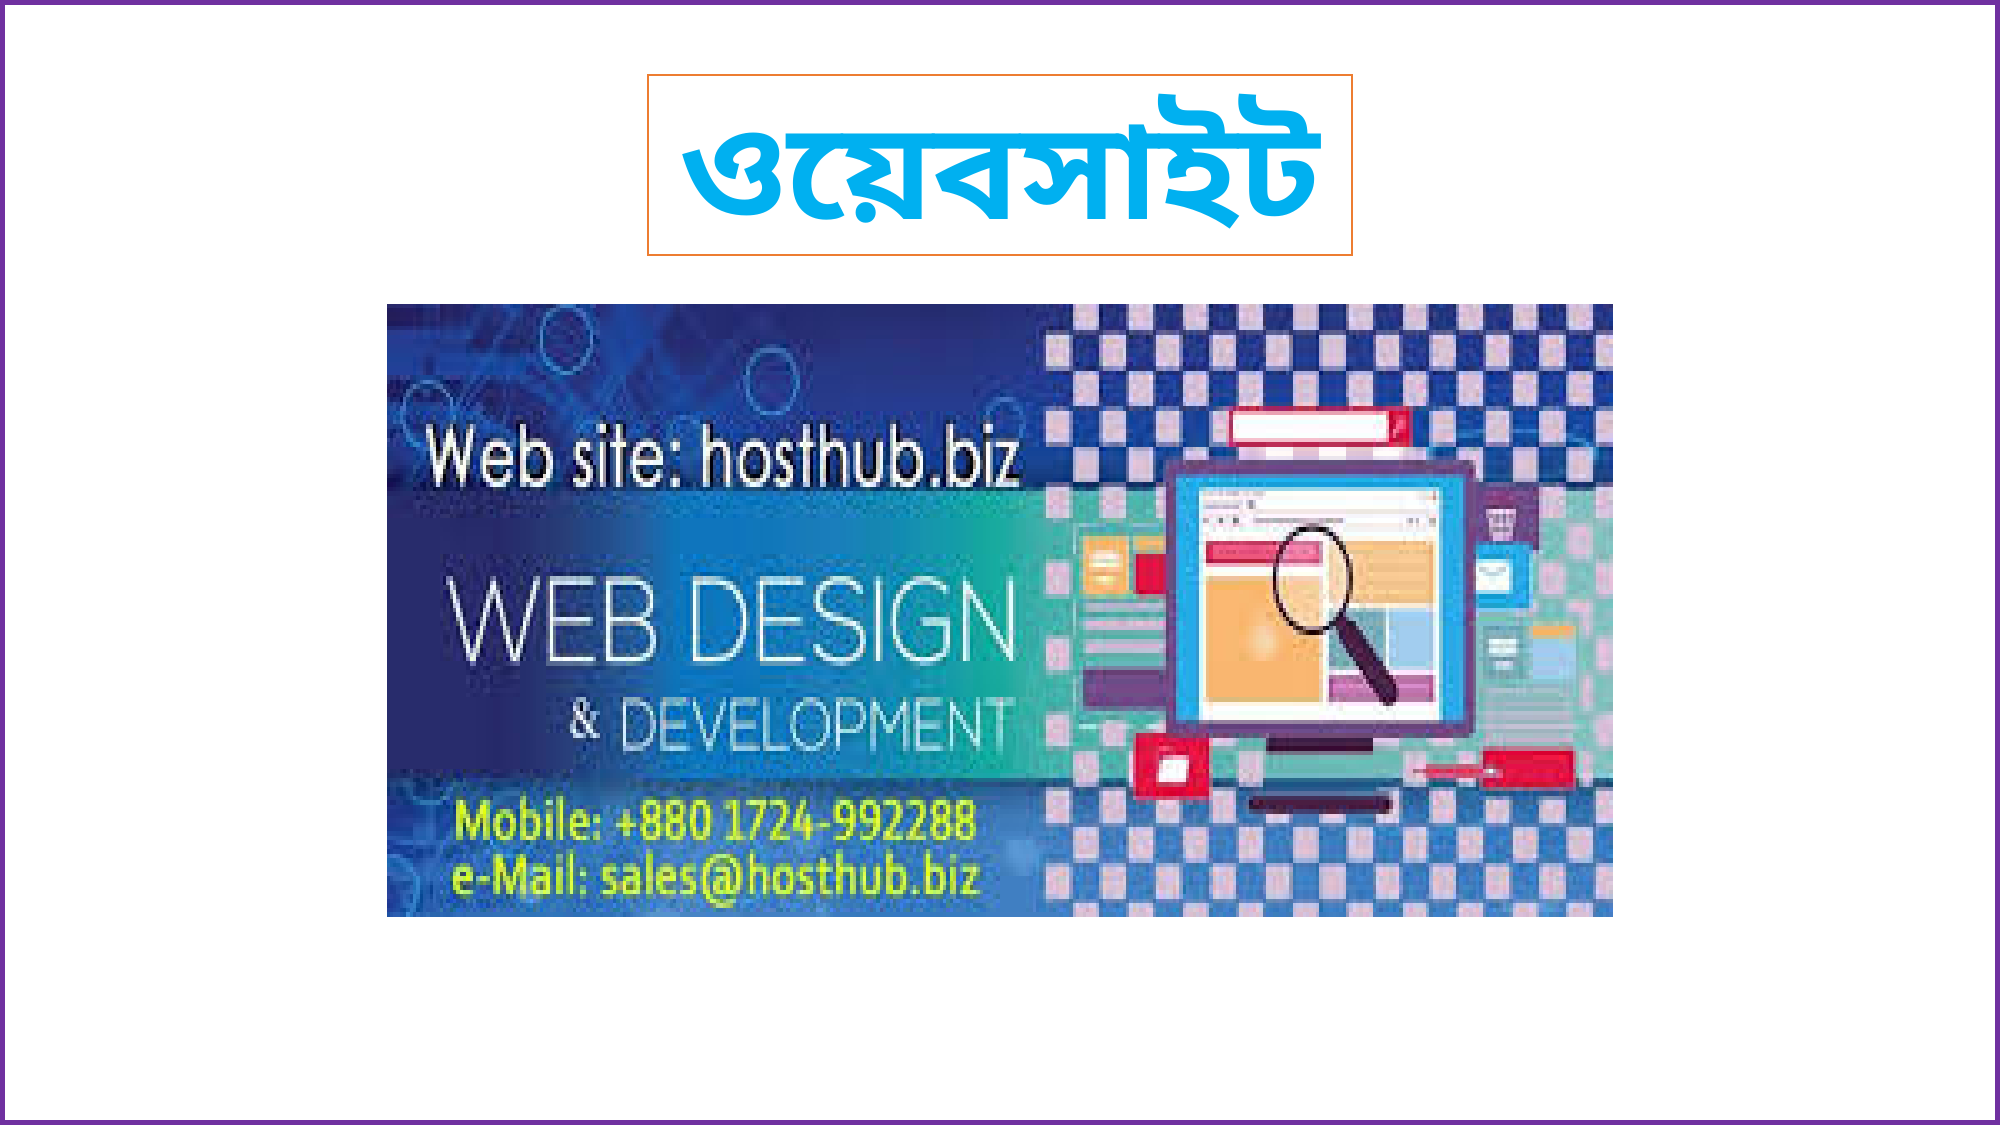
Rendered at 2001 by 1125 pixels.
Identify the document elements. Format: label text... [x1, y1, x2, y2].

picture [387, 304, 1613, 917]
text_box [0, 0, 2000, 1125]
text_box ওয়েবসাইট [647, 74, 1353, 256]
